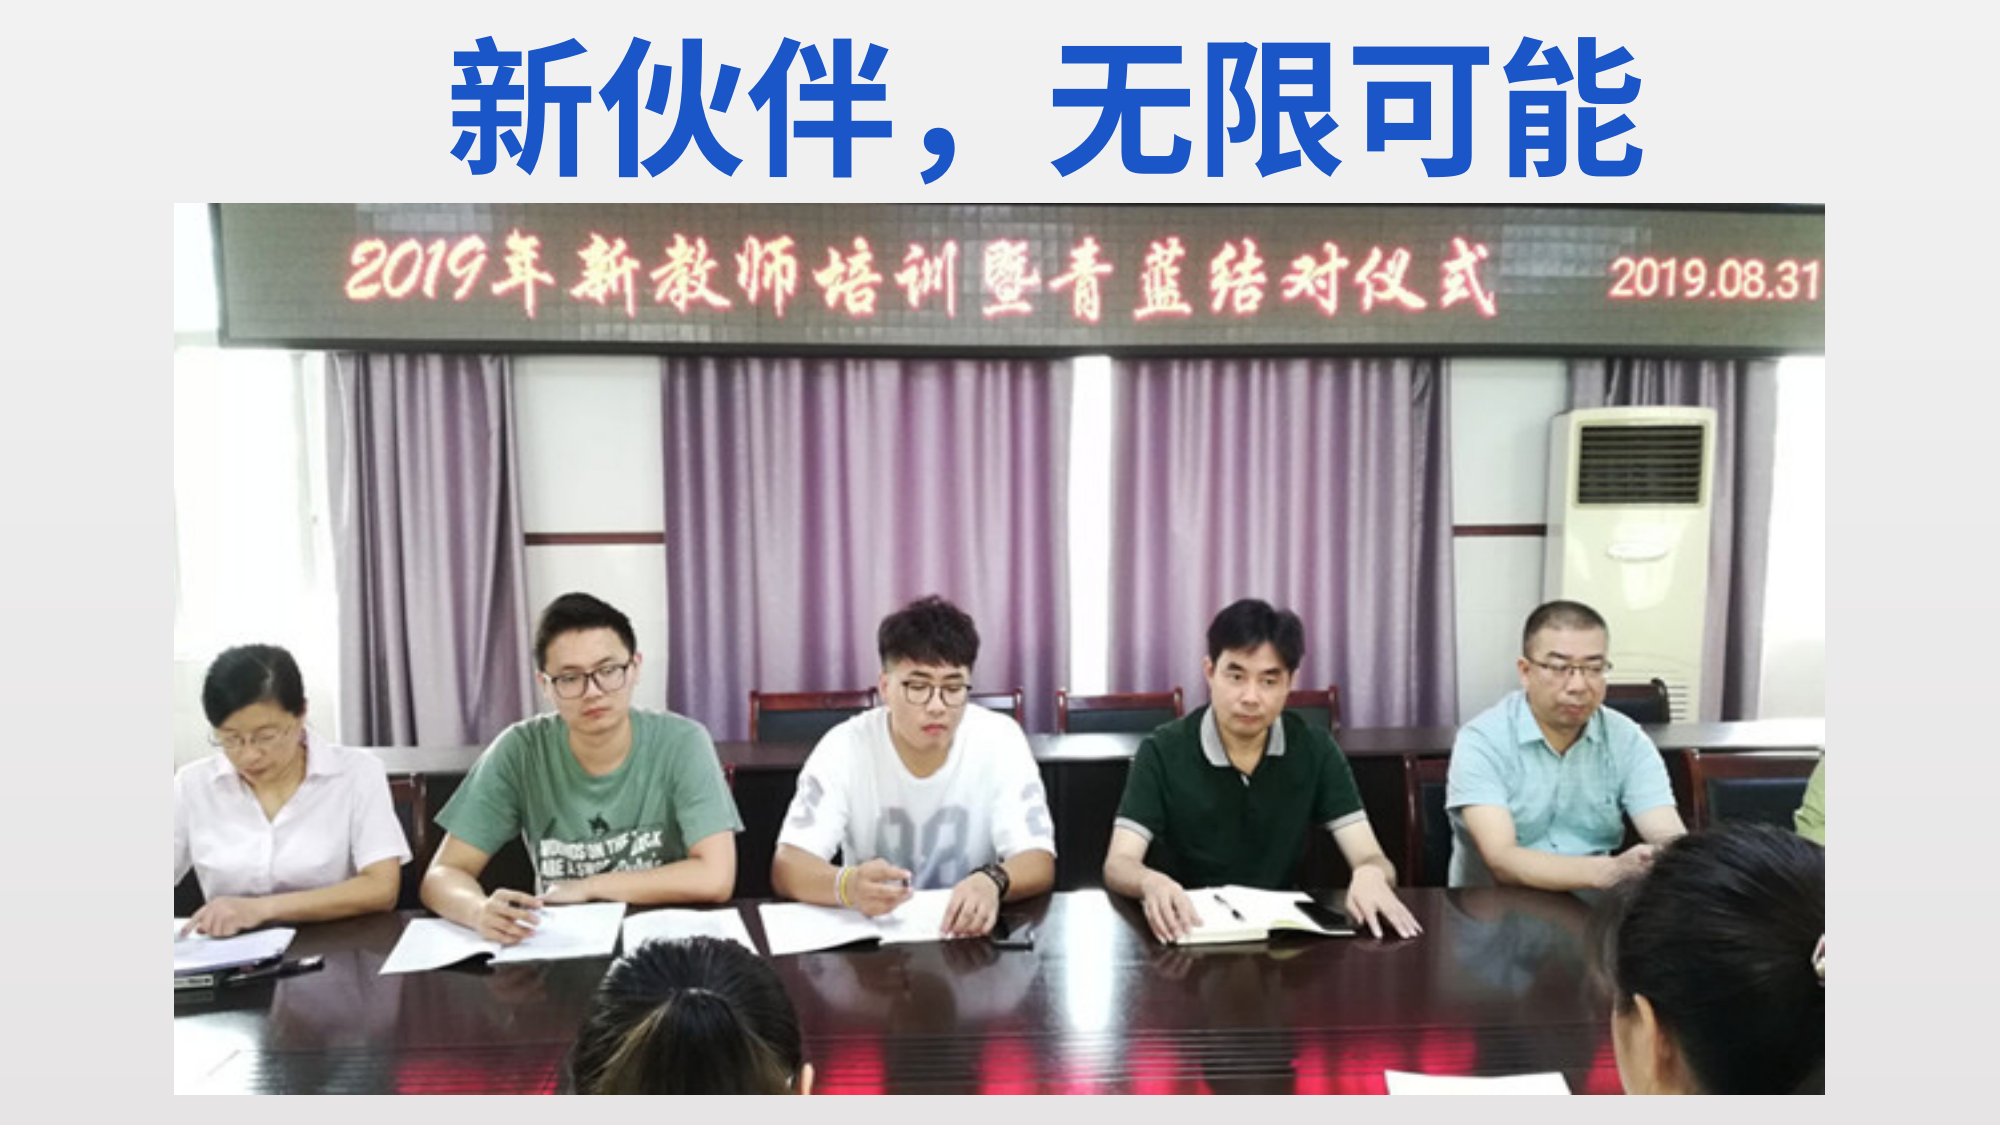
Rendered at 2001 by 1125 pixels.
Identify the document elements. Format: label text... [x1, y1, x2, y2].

text_box 新伙伴，无限可能 [431, 7, 1662, 202]
picture [174, 203, 1825, 1095]
